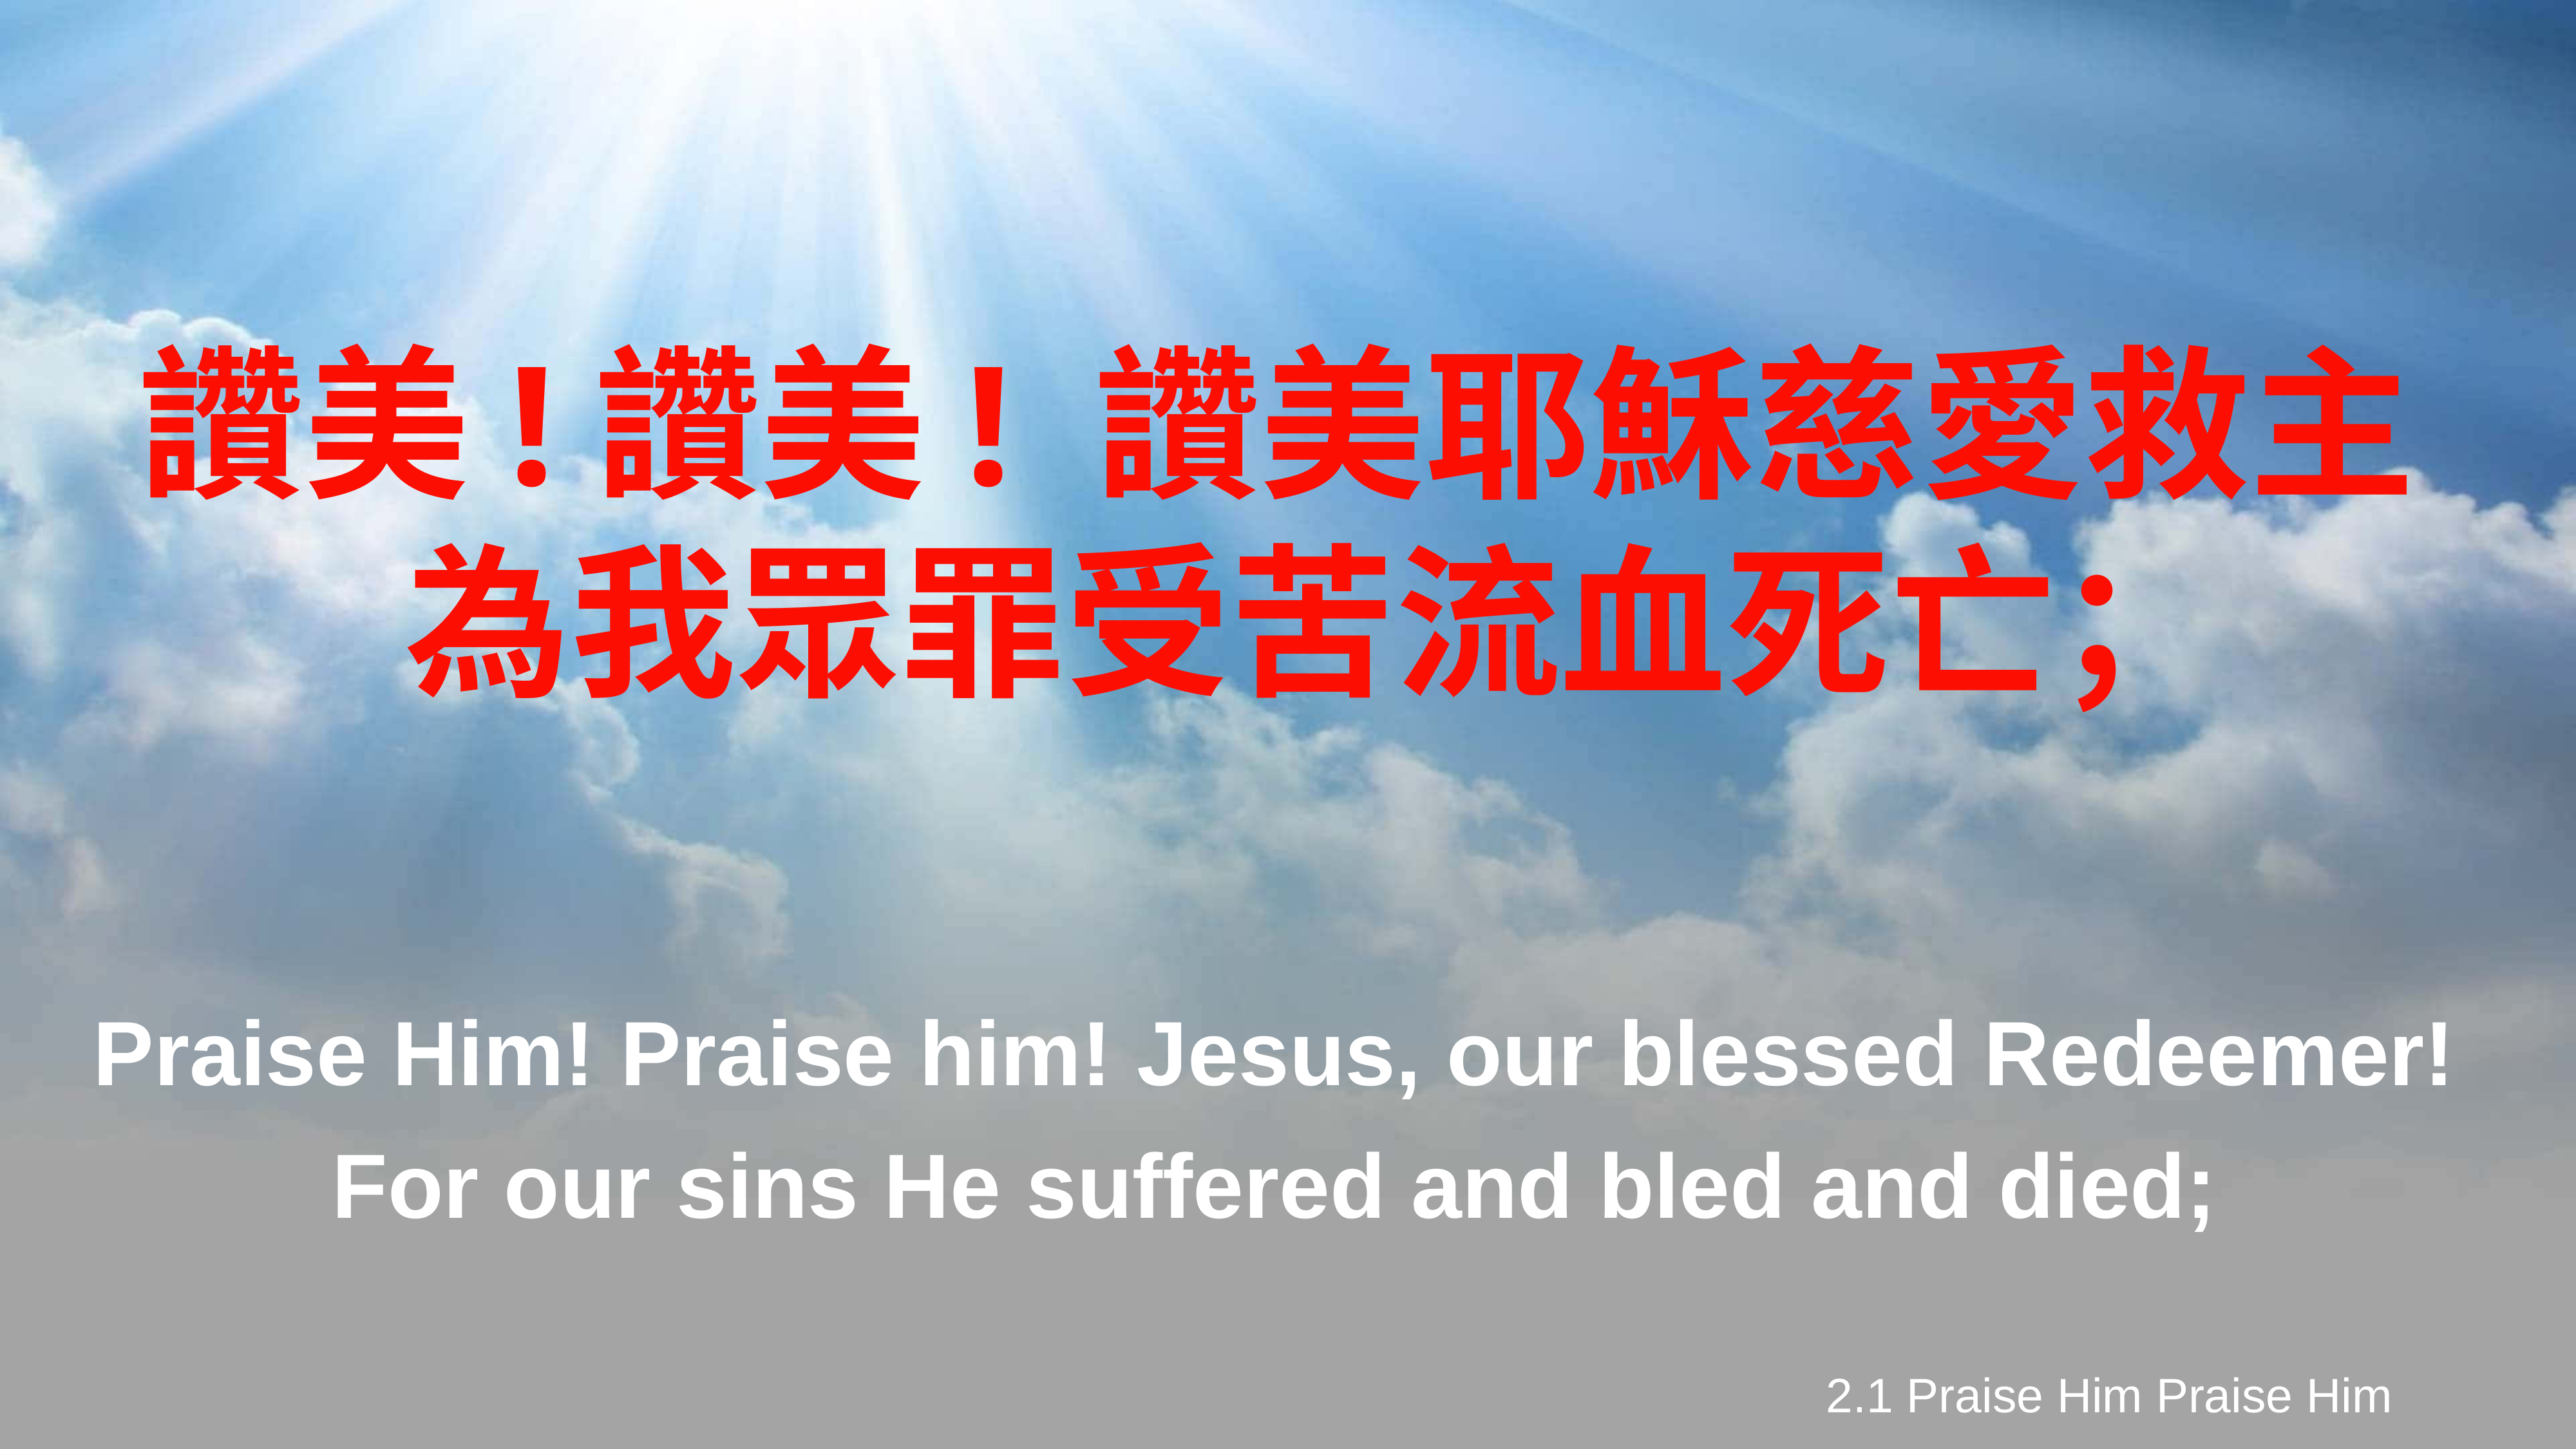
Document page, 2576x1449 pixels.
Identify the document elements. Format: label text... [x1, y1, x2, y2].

text_box Praise Him! Praise him! Jesus, our blessed Redeemer! For our sins He suffered and bled and died; [24, 985, 2552, 1246]
list 讚美!讚美! 讚美耶穌慈愛救主 為我眾罪受苦流血死亡； [42, 211, 2512, 826]
text_box 2.1 Praise Him Praise Him [1658, 1354, 2561, 1432]
picture [0, 0, 2576, 1449]
